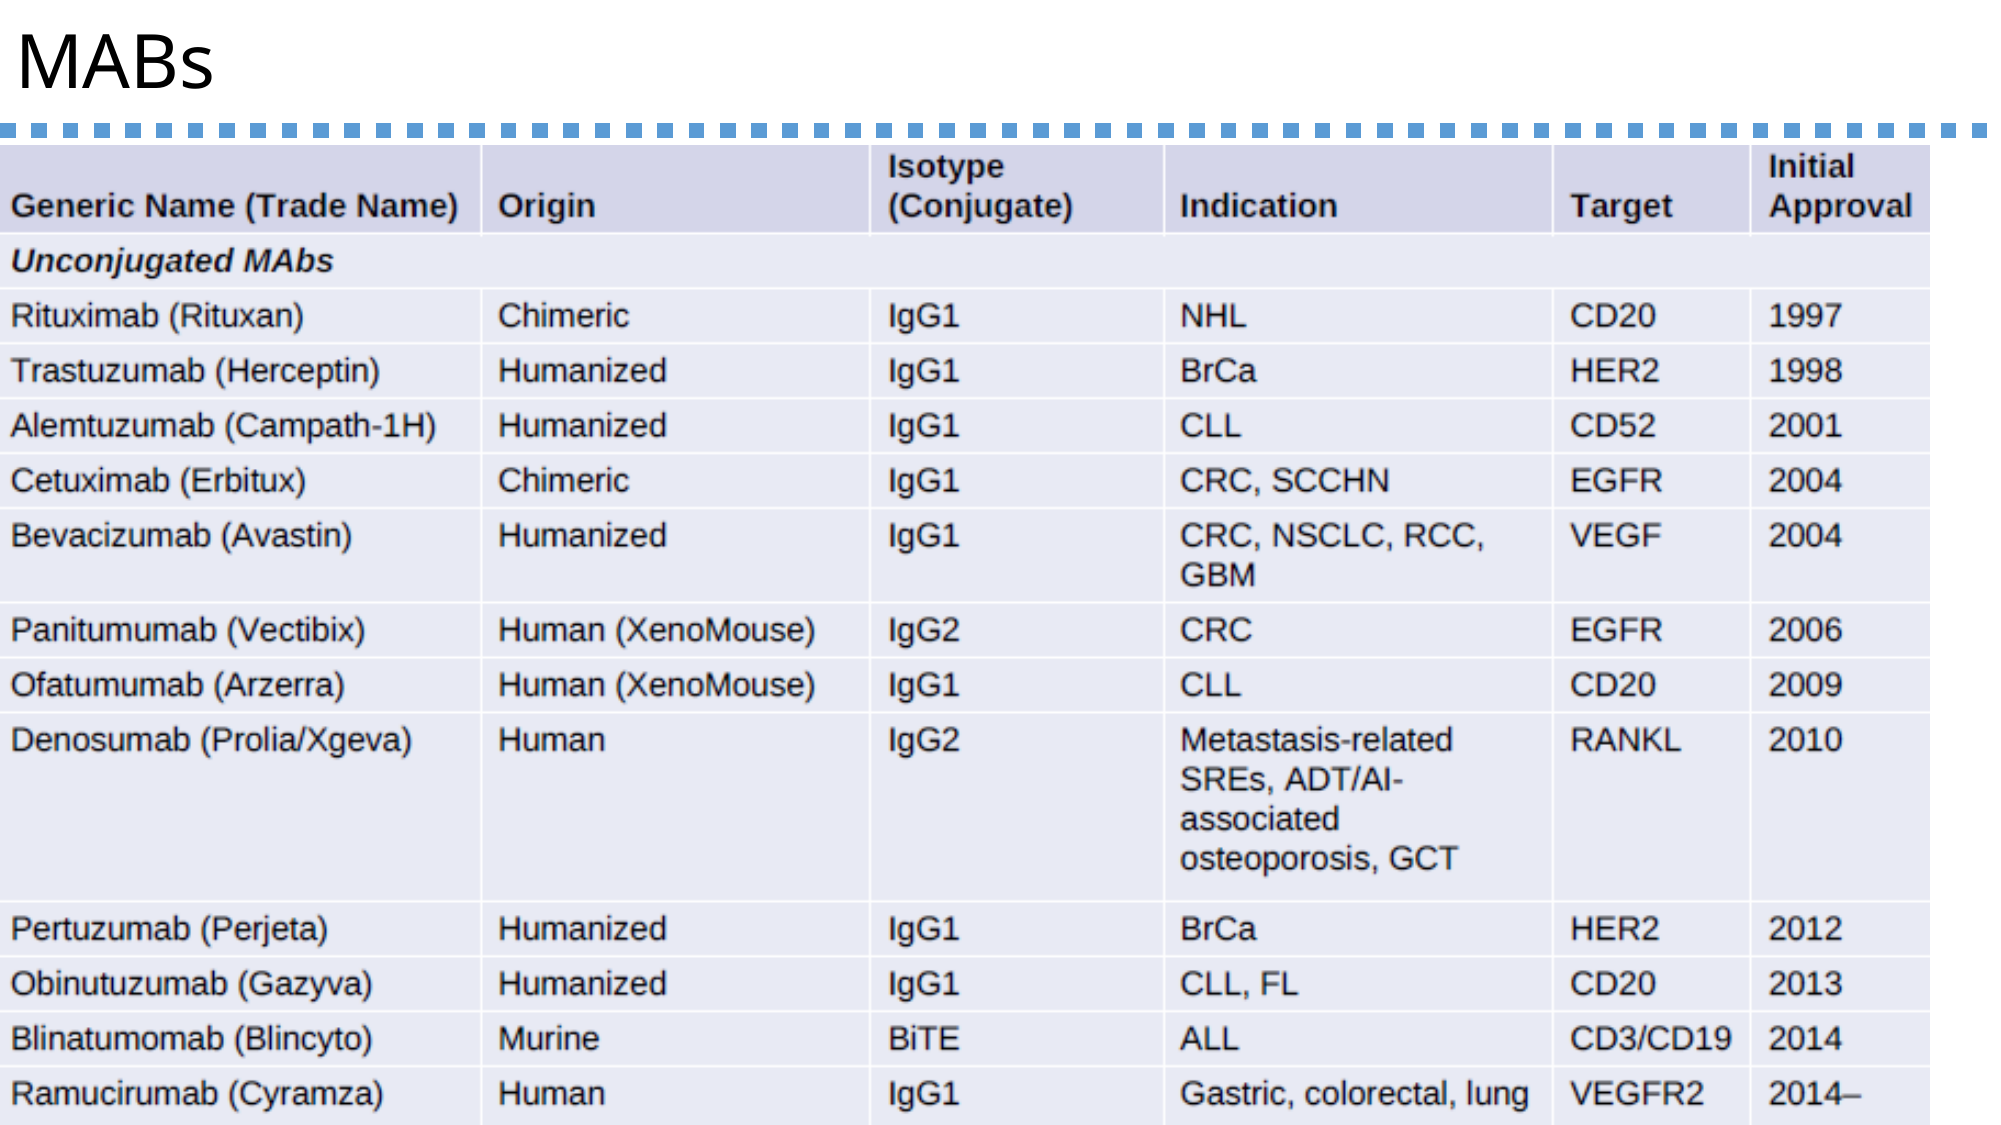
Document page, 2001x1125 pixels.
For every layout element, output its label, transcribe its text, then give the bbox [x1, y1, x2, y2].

picture [0, 145, 1930, 1125]
title MABs [0, 0, 2000, 129]
